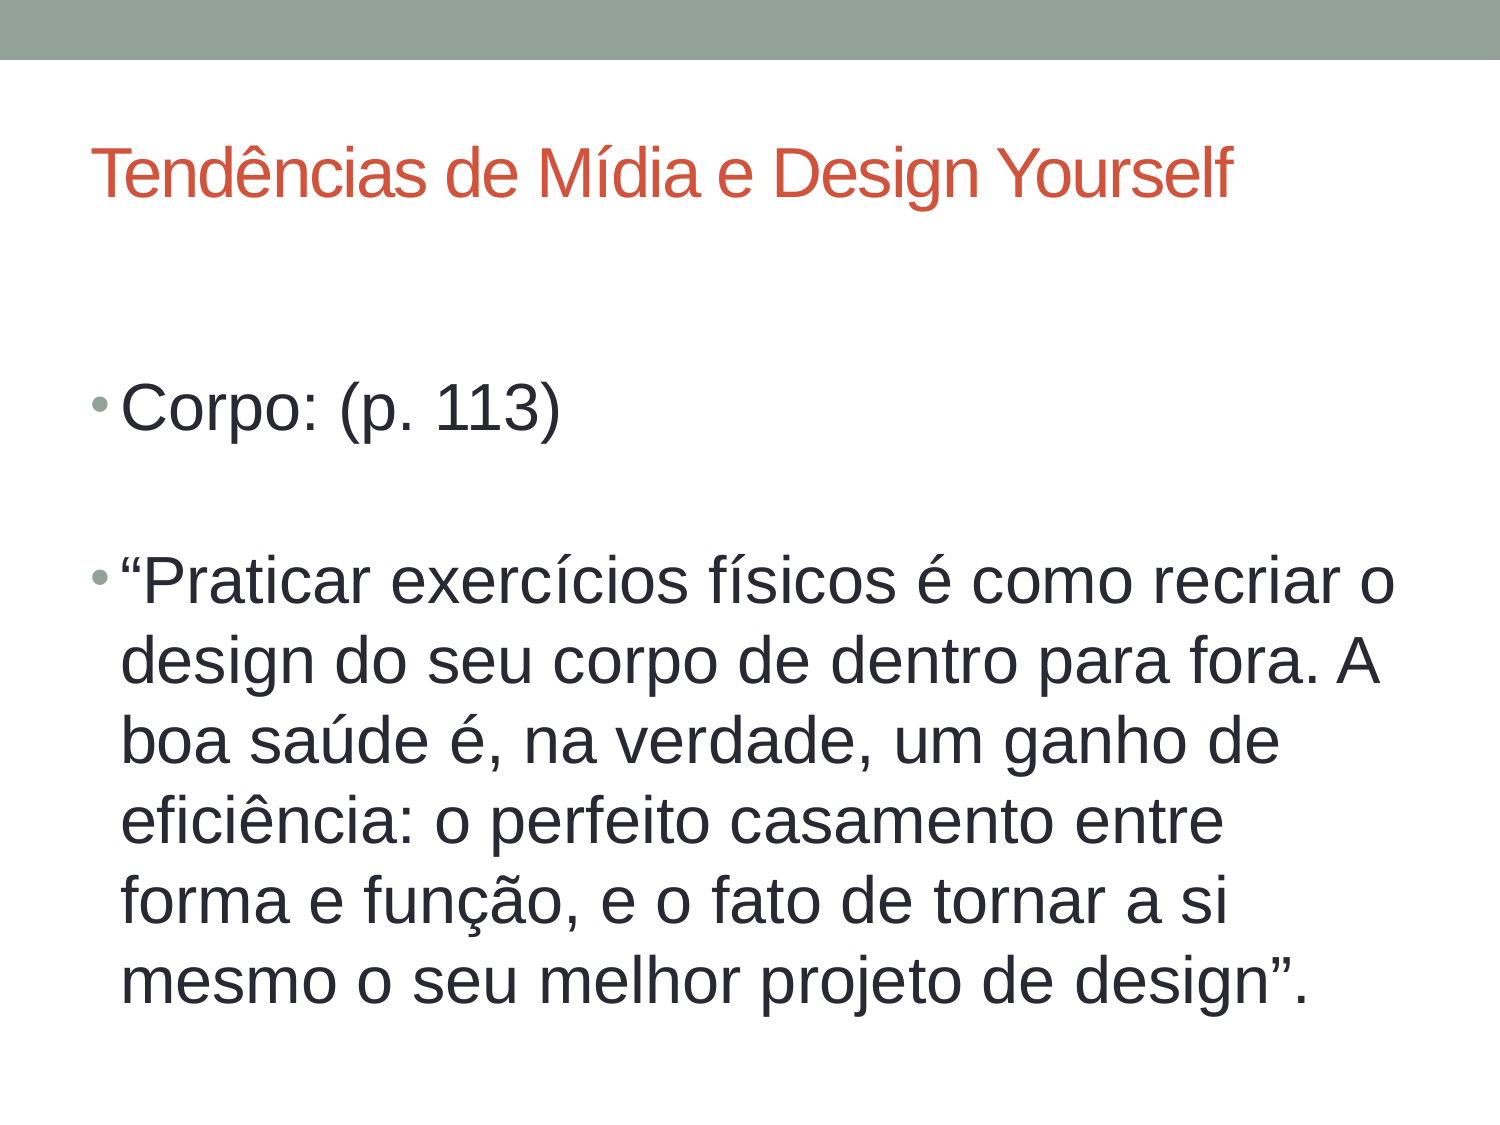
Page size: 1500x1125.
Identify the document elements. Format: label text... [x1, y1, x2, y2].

list Corpo: (p. 113) “Praticar exercícios físicos é como recriar o design do seu corpo de dentro para fora. A boa saúde é, na verdade, um ganho de eficiência: o perfeito casamento entre forma e função, e o fato de tornar a si mesmo o seu melhor projeto de design”. [75, 262, 1425, 1063]
title Tendências de Mídia e Design Yourself [75, 87, 1425, 250]
